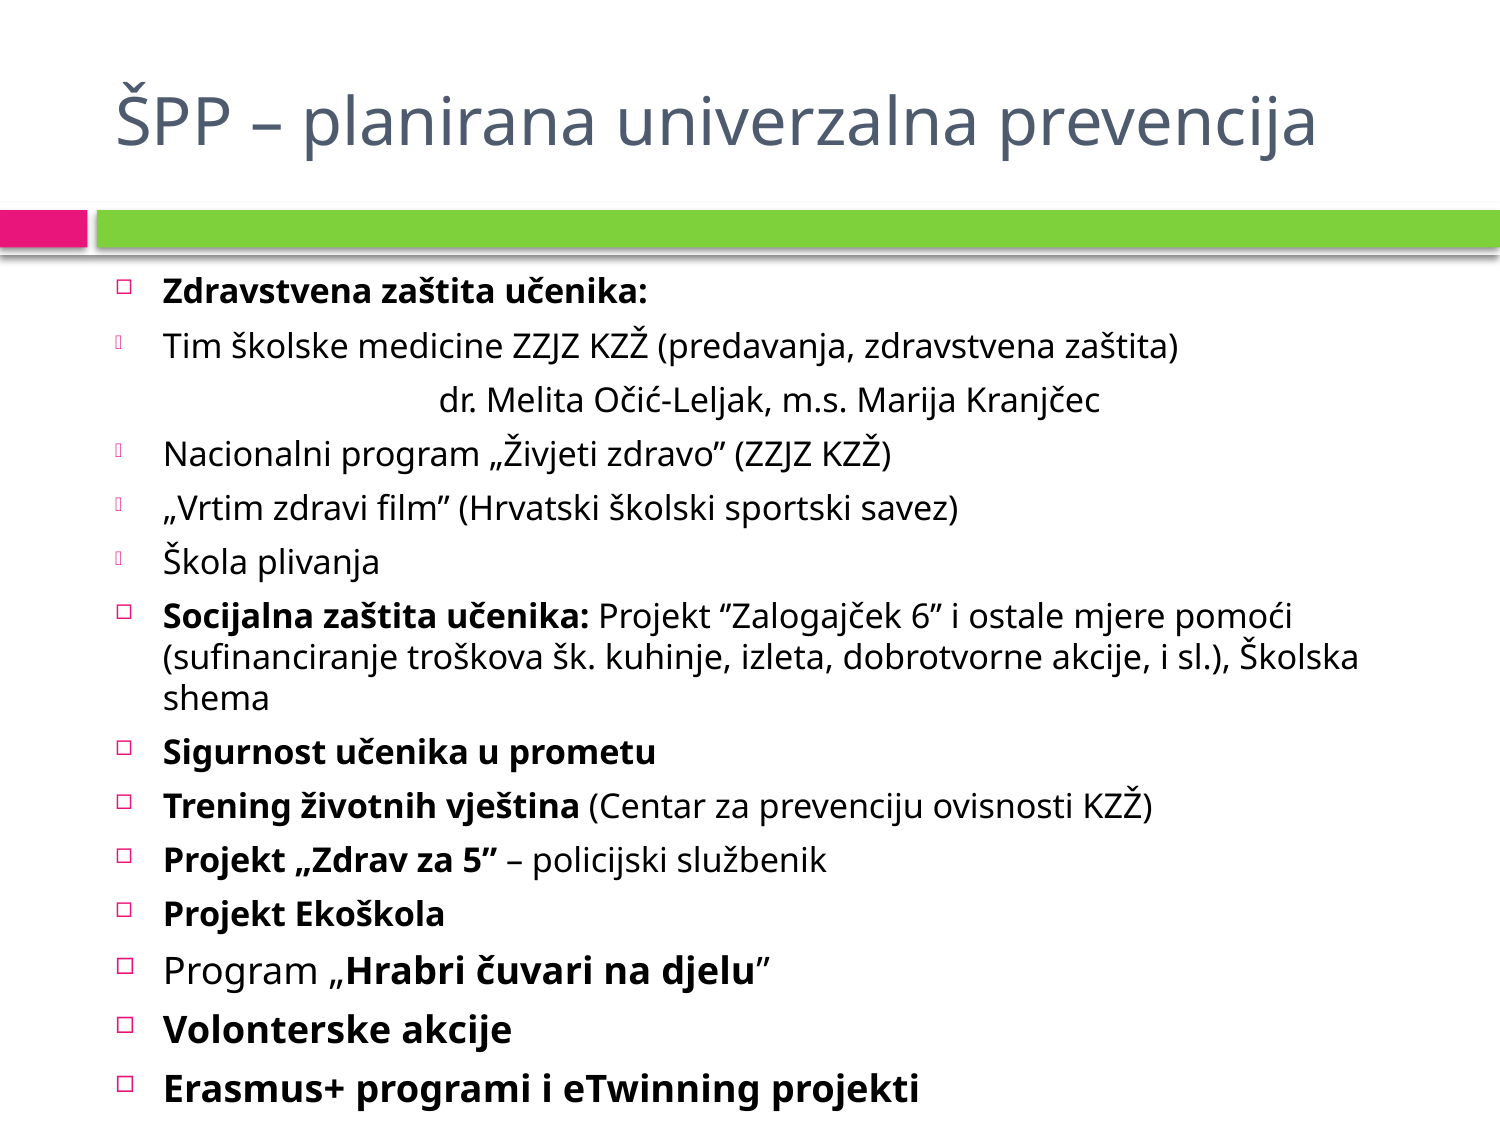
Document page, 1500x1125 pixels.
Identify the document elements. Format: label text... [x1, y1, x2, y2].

title ŠPP – planirana univerzalna prevencija [100, 37, 1438, 200]
list Zdravstvena zaštita učenika: Tim školske medicine ZZJZ KZŽ (predavanja, zdravstvena zaštita) dr. Melita Očić-Leljak, m.s. Marija Kranjčec Nacionalni program „Živjeti zdravo” (ZZJZ KZŽ) „Vrtim zdravi film” (Hrvatski školski sportski savez) Škola plivanja Socijalna zaštita učenika: Projekt ‘’Zalogajček 6’’ i ostale mjere pomoći (sufinanciranje troškova šk. kuhinje, izleta, dobrotvorne akcije, i sl.), Školska shema Sigurnost učenika u prometu Trening životnih vještina (Centar za prevenciju ovisnosti KZŽ) Projekt „Zdrav za 5” – policijski službenik Projekt Ekoškola Program „Hrabri čuvari na djelu” Volonterske akcije Erasmus+ programi i eTwinning projekti [100, 262, 1438, 1125]
